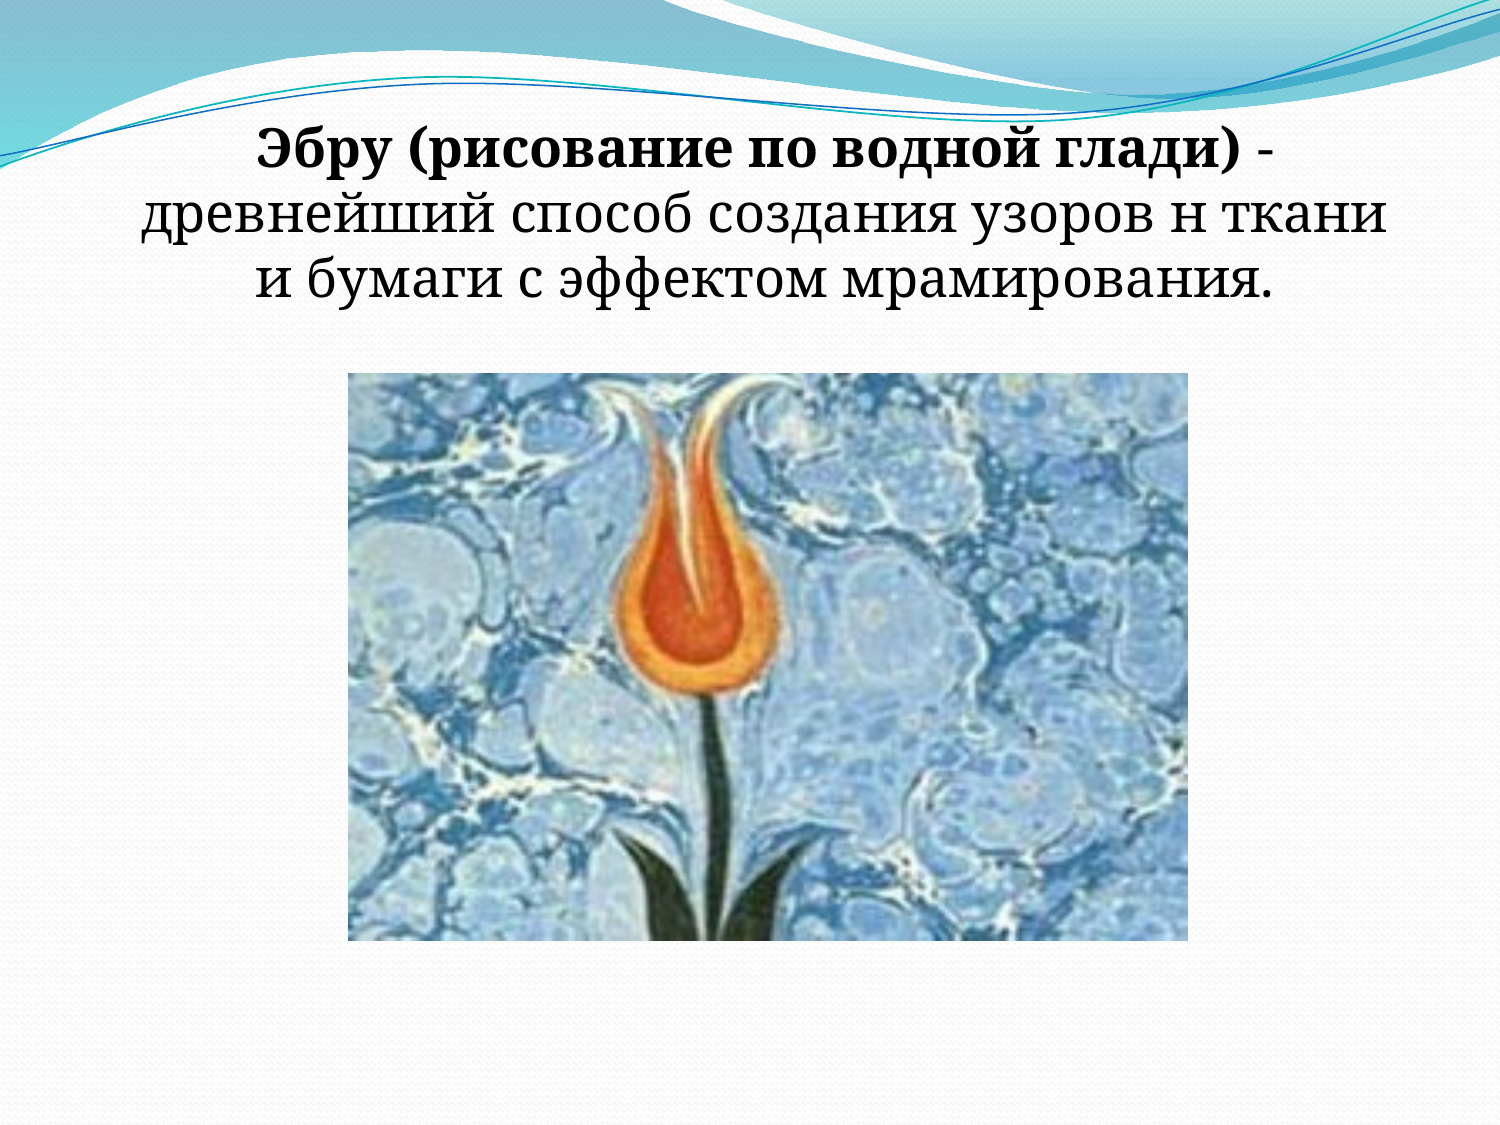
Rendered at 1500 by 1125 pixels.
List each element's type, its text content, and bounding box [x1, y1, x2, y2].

picture [348, 373, 1188, 941]
list Эбру (рисование по водной глади) - древнейший способ создания узоров н ткани и бумаги с эффектом мрамирования. [105, 105, 1425, 1038]
